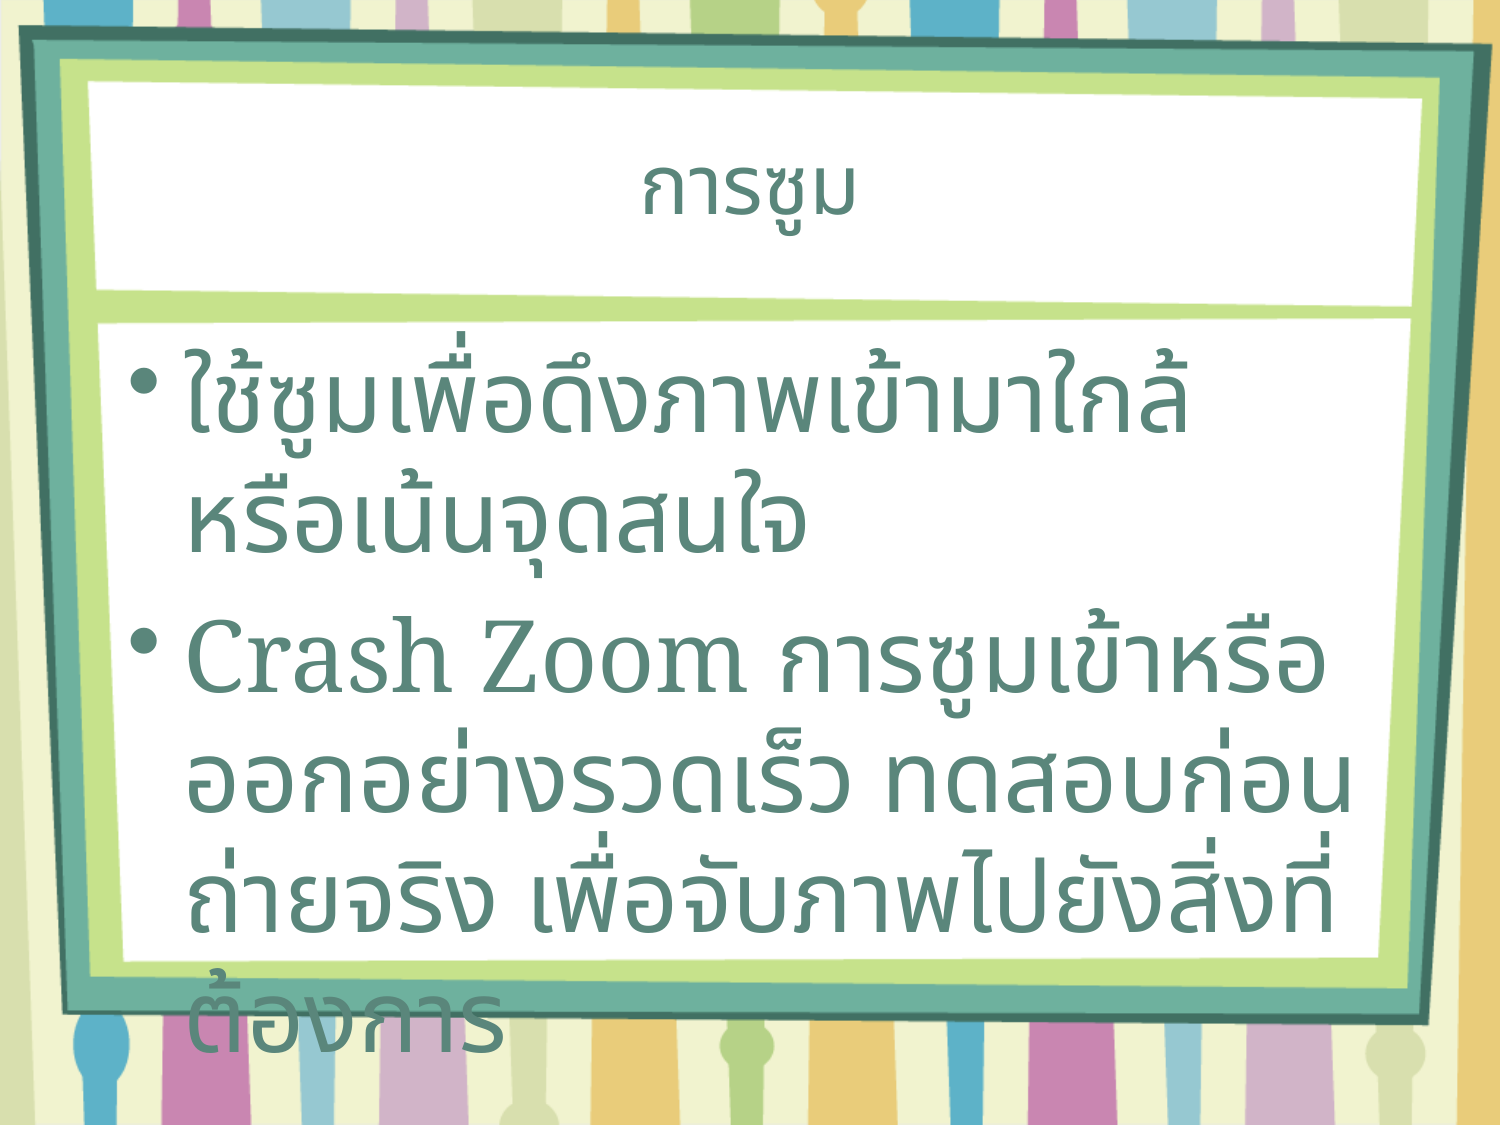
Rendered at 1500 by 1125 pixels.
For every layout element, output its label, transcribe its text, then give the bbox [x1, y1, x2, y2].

list ใช้ซูมเพื่อดึงภาพเข้ามาใกล้ หรือเน้นจุดสนใจ Crash Zoom การซูมเข้าหรือออกอย่างรวดเร็ว ทดสอบก่อนถ่ายจริง เพื่อจับภาพไปยังสิ่งที่ต้องการ [112, 324, 1401, 1006]
title การซูม [74, 87, 1426, 276]
picture [0, 0, 1500, 1125]
